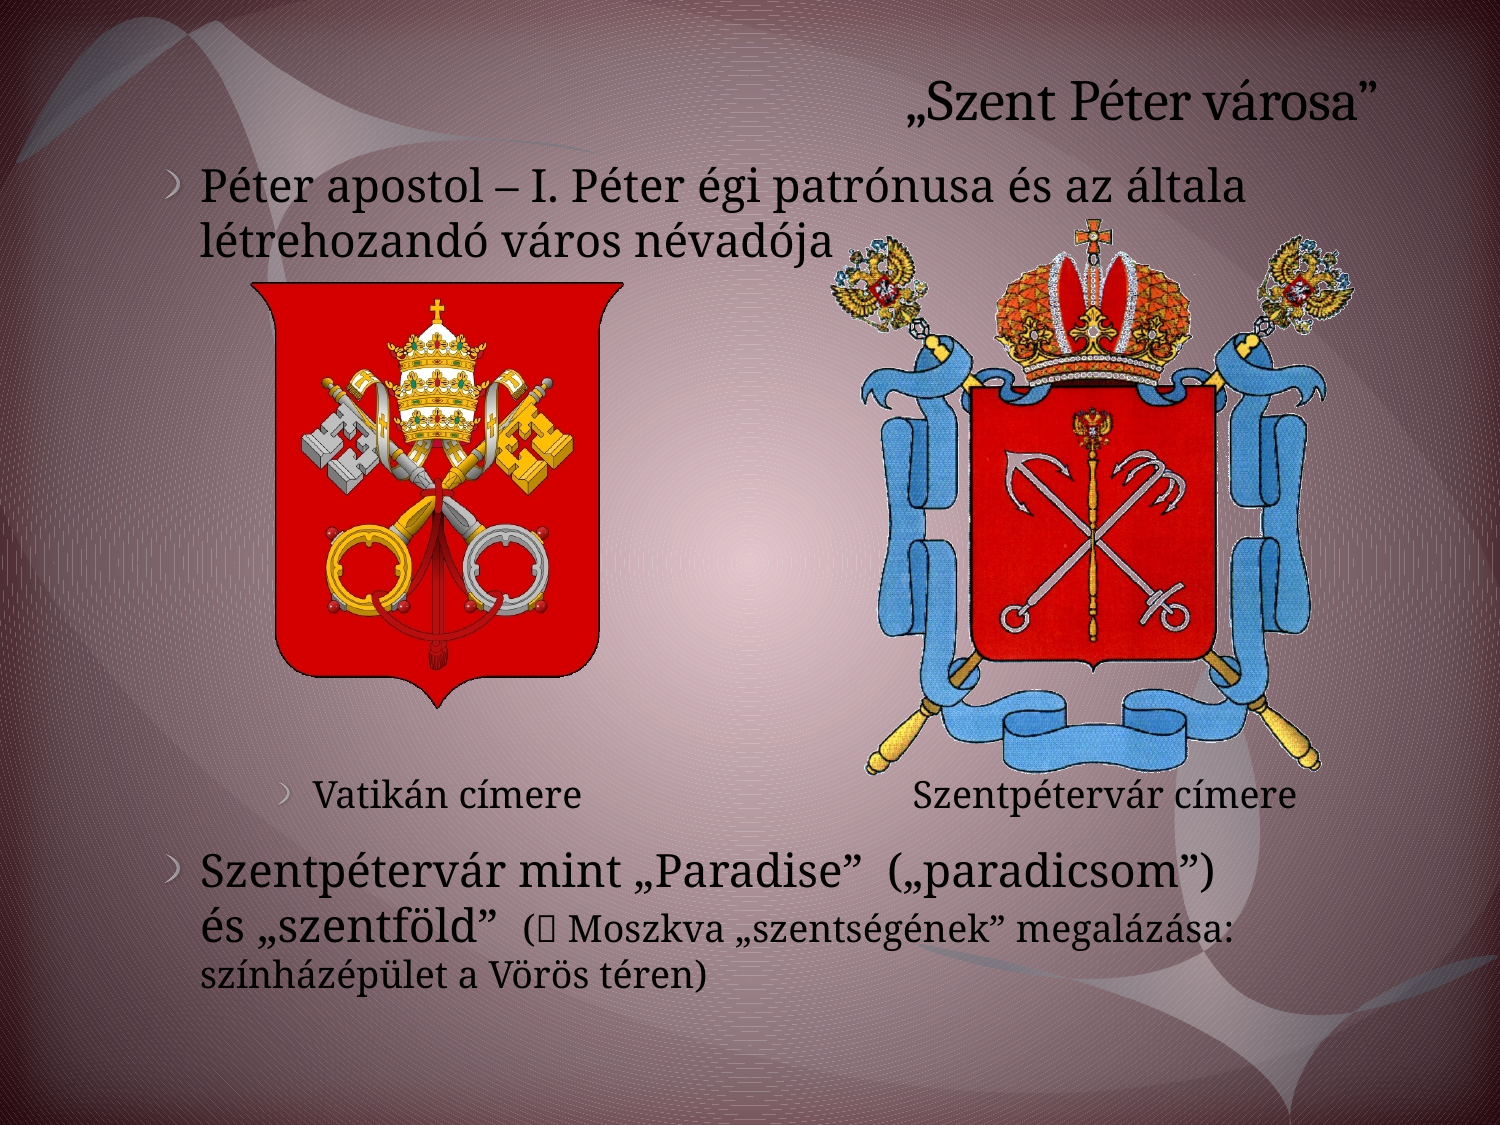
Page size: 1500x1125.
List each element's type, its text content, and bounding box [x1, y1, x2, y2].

list Péter apostol – I. Péter égi patrónusa és az általa létrehozandó város névadója Vatikán címere Szentpétervár címere Szentpétervár mint „Paradise” („paradicsom”) és „szentföld” ( Moszkva „szentségének” megalázása: színházépület a Vörös téren) [147, 149, 1412, 1059]
picture [0, 0, 1500, 1125]
title „Szent Péter városa” [891, 30, 1483, 164]
